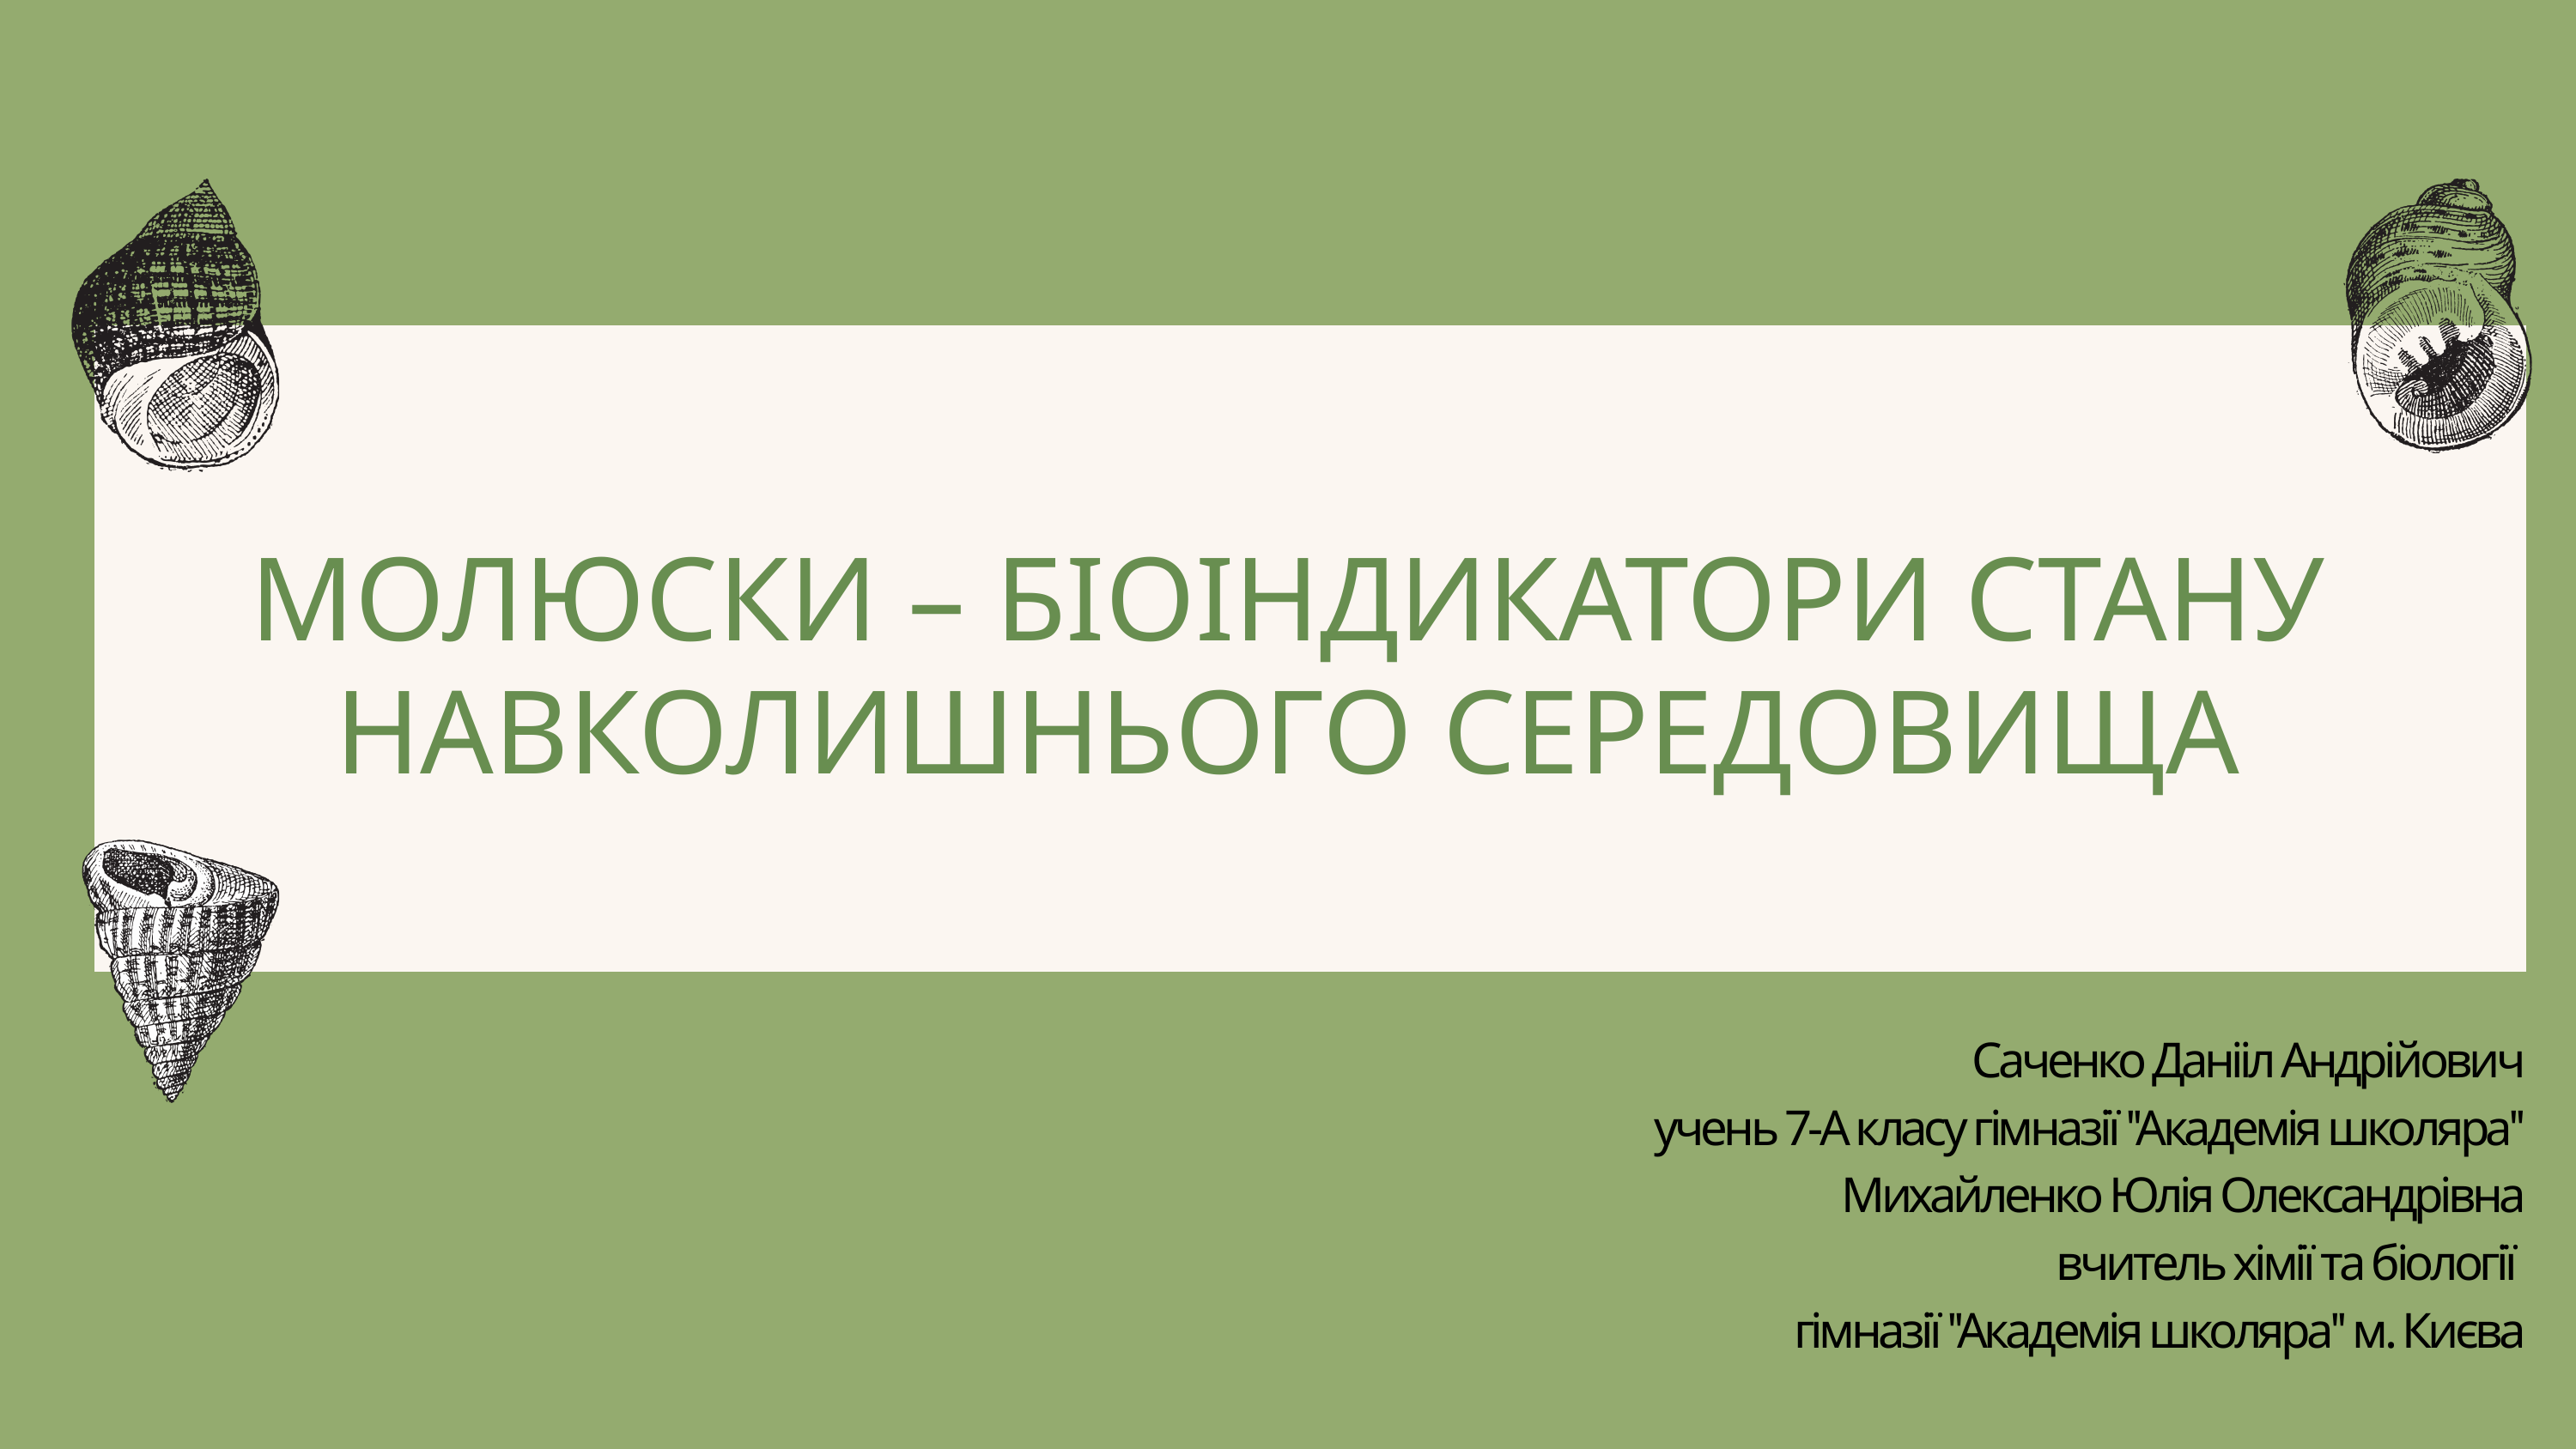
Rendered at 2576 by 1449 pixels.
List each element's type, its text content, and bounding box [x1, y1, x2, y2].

text_box Саченко Данііл Андрійович учень 7-А класу гімназії ''Академія школяра'' Михайленко Юлія Олександрівна вчитель хімії та біології гімназії ''Академія школяра'' м. Києва [1653, 1019, 2526, 1358]
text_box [94, 324, 2526, 972]
text_box [2343, 179, 2532, 326]
text_box [71, 179, 280, 472]
text_box [82, 840, 280, 1103]
